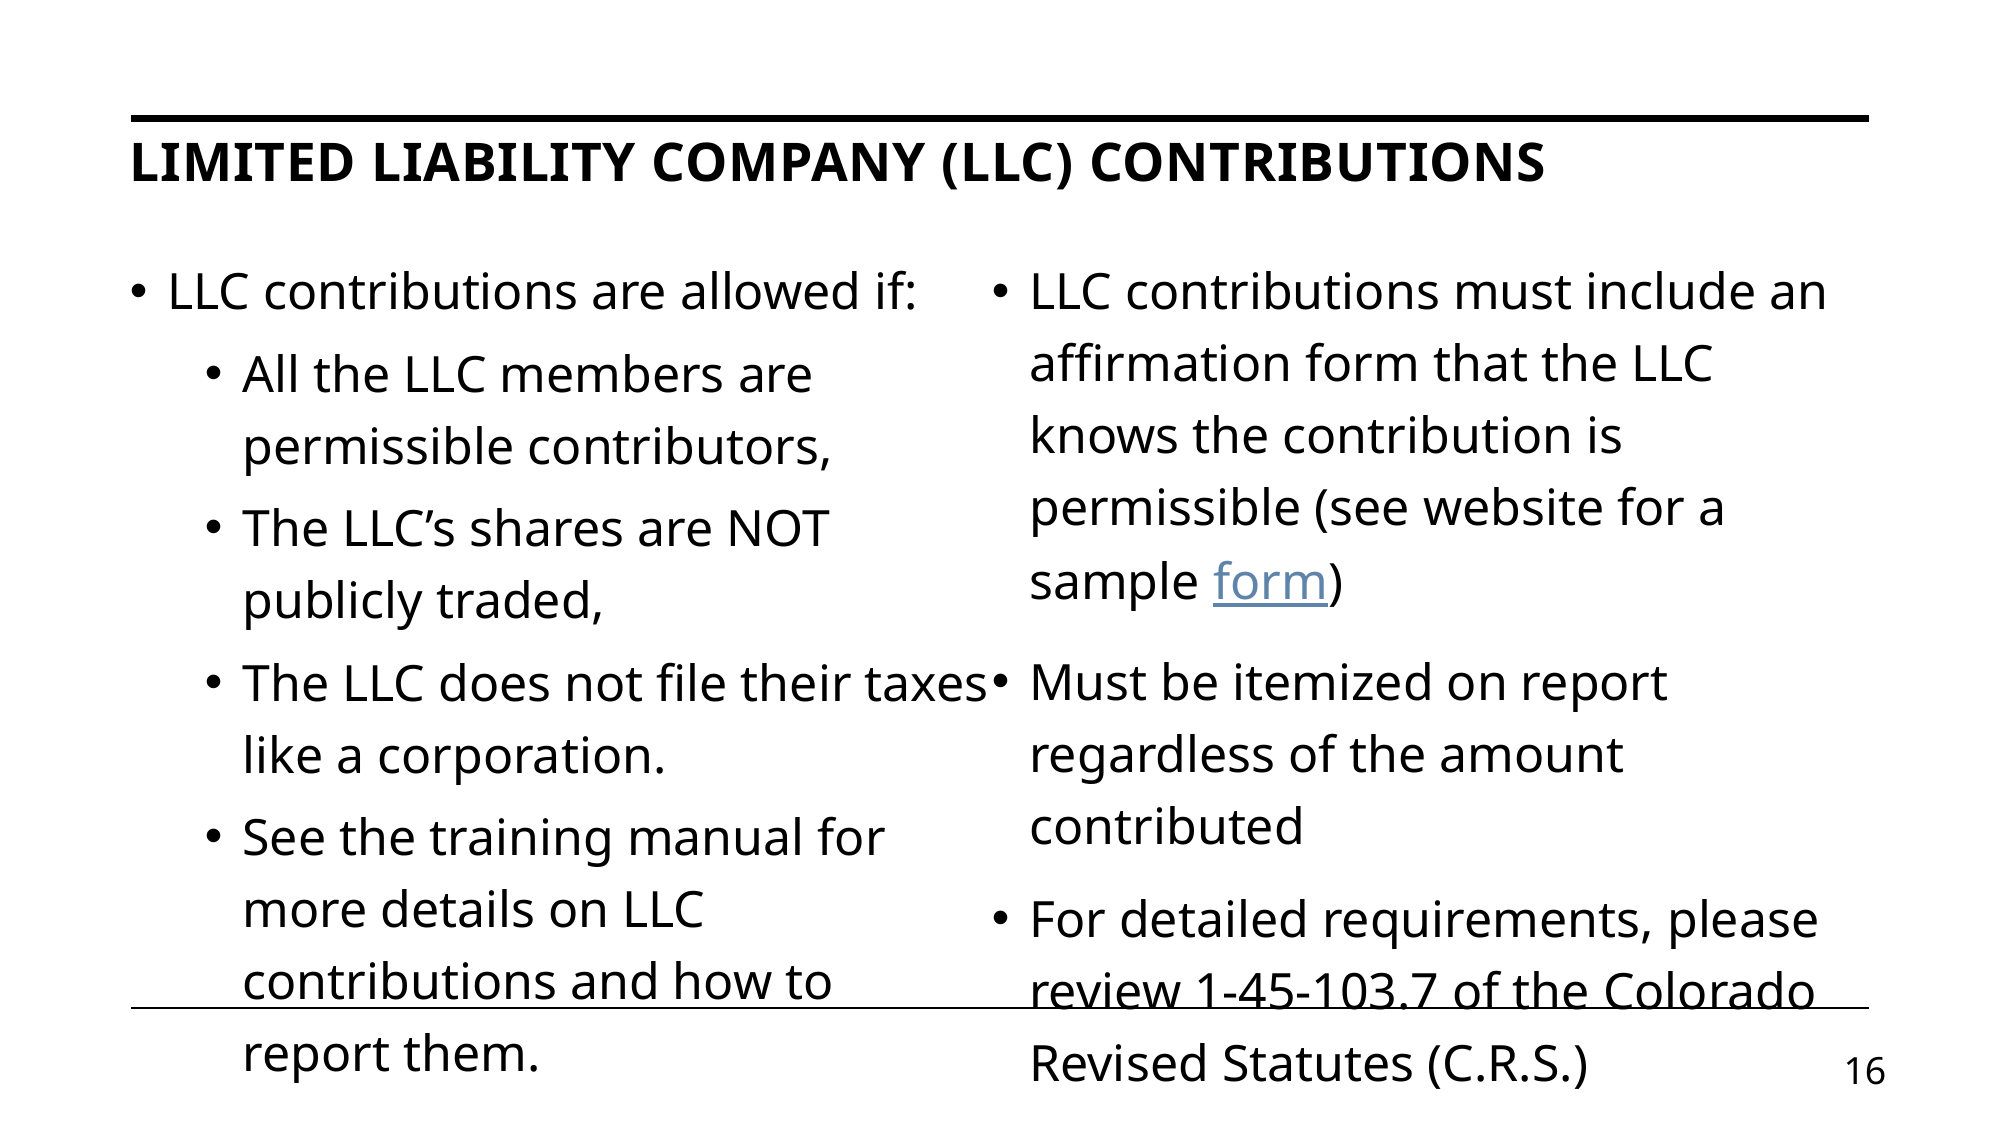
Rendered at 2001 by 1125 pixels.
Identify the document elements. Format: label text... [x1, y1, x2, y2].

title Limited Liability company (LLC) Contributions [114, 120, 1869, 240]
list LLC contributions are allowed if: All the LLC members are permissible contributors, The LLC’s shares are NOT publicly traded, The LLC does not file their taxes like a corporation. See the training manual for more details on LLC contributions and how to report them. LLC contributions must include an affirmation form that the LLC knows the contribution is permissible (see website for a sample form) Must be itemized on report regardless of the amount contributed For detailed requirements, please review 1-45-103.7 of the Colorado Revised Statutes (C.R.S.) [114, 240, 1869, 1019]
slide_number 16 [1791, 1042, 1902, 1103]
